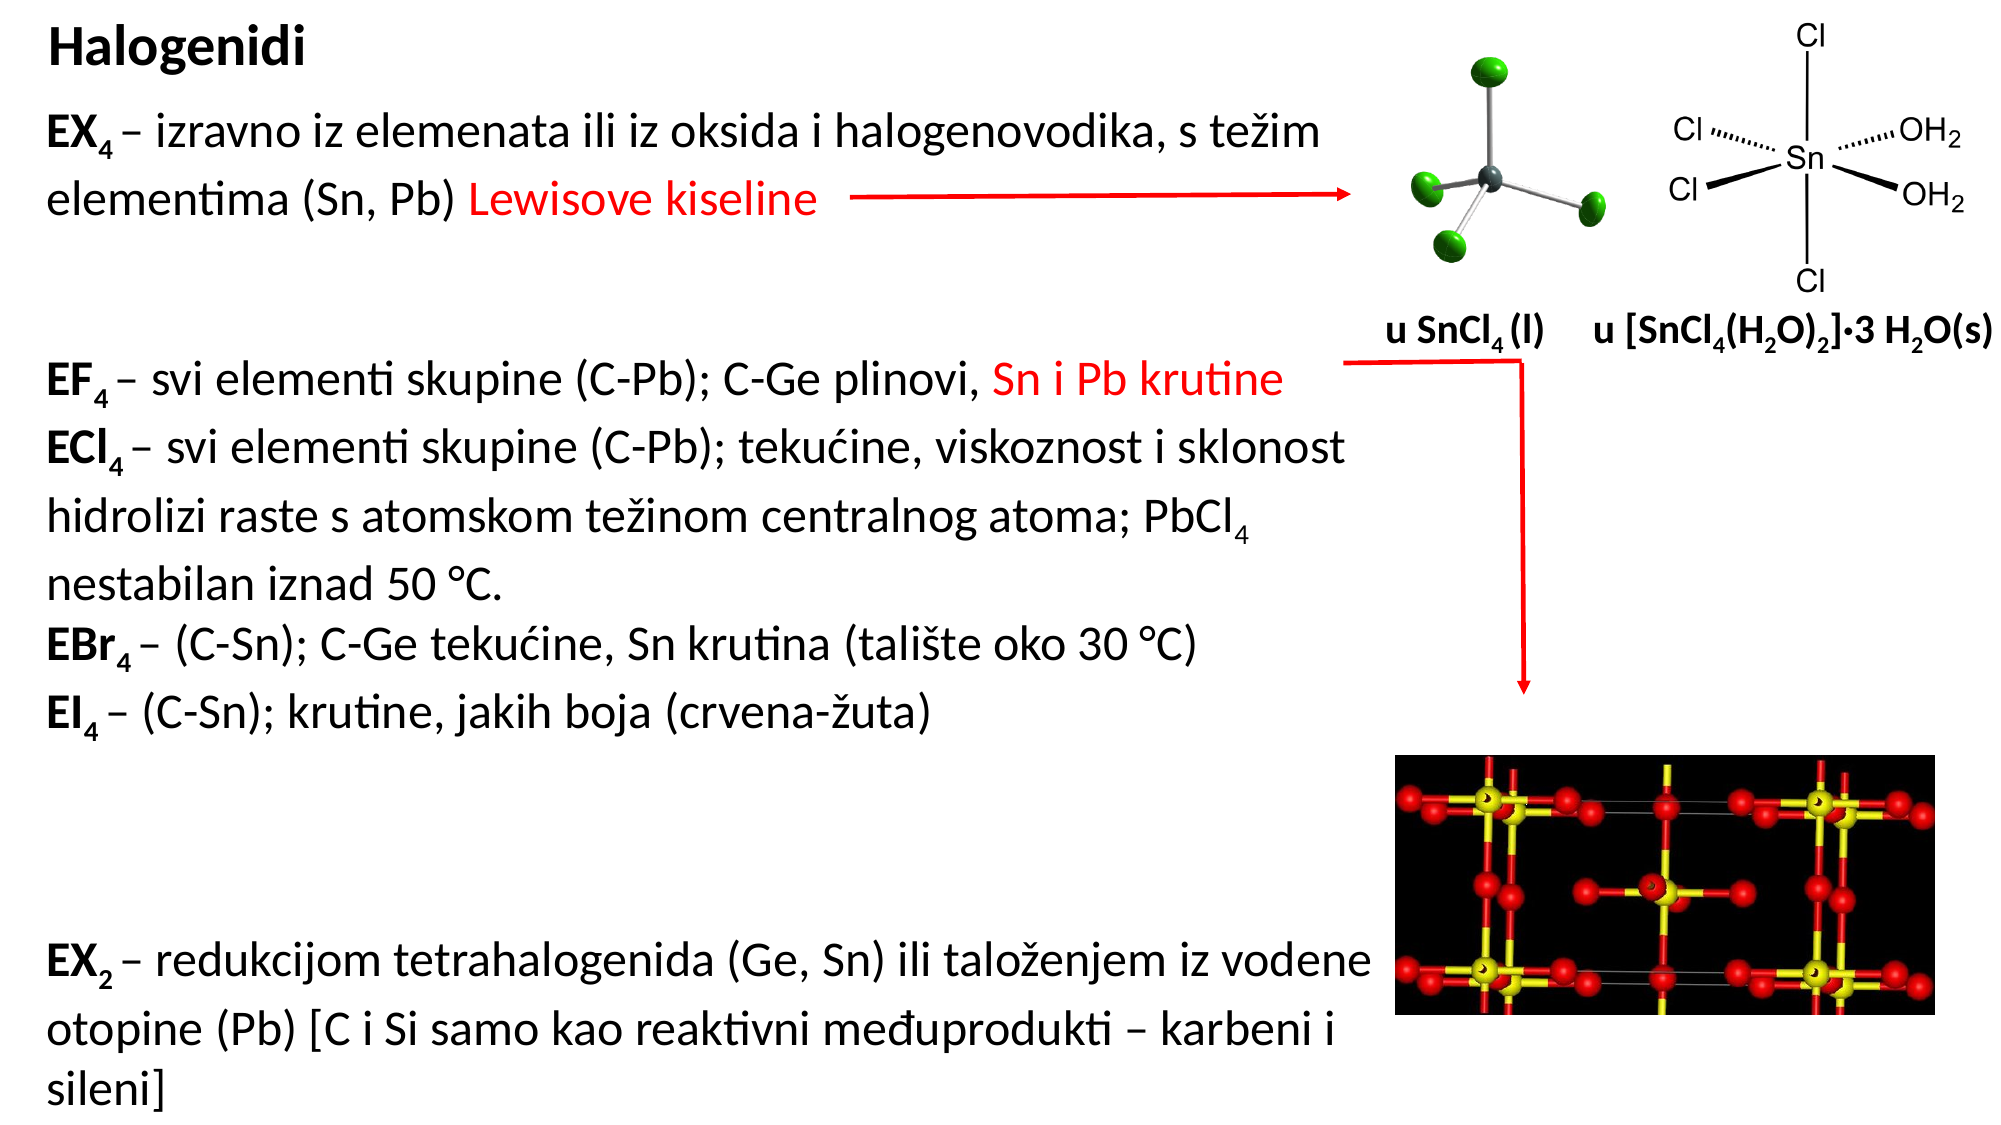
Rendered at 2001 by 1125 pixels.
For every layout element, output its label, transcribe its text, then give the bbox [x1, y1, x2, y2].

picture [1395, 755, 1935, 1015]
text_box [850, 194, 1352, 198]
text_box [1343, 360, 1522, 364]
picture [1403, 49, 1613, 270]
text_box u SnCl4 (l) u [SnCl4(H2O)2]·3 H2O(s) [1370, 294, 2000, 366]
text_box Halogenidi [33, 0, 322, 85]
text_box EX4 – izravno iz elemenata ili iz oksida i halogenovodika, s težim elementima (Sn, Pb) Lewisove kiseline EF4 – svi elementi skupine (C-Pb); C-Ge plinovi, Sn i Pb krutine ECl4 – svi elementi skupine (C-Pb); tekućine, viskoznost i sklonost hidrolizi raste s atomskom težinom centralnog atoma; PbCl4 nestabilan iznad 50 °C. EBr4 – (C-Sn); C-Ge tekućine, Sn krutina (talište oko 30 °C) EI4 – (C-Sn); krutine, jakih boja (crvena-žuta) EX2 – redukcijom tetrahalogenida (Ge, Sn) ili taloženjem iz vodene otopine (Pb) [C i Si samo kao reaktivni međuprodukti – karbeni i sileni] (Ionske) krutine, bezbojni (F-Br) ili žuti (I) [31, 89, 1398, 1125]
picture [1665, 14, 1970, 297]
